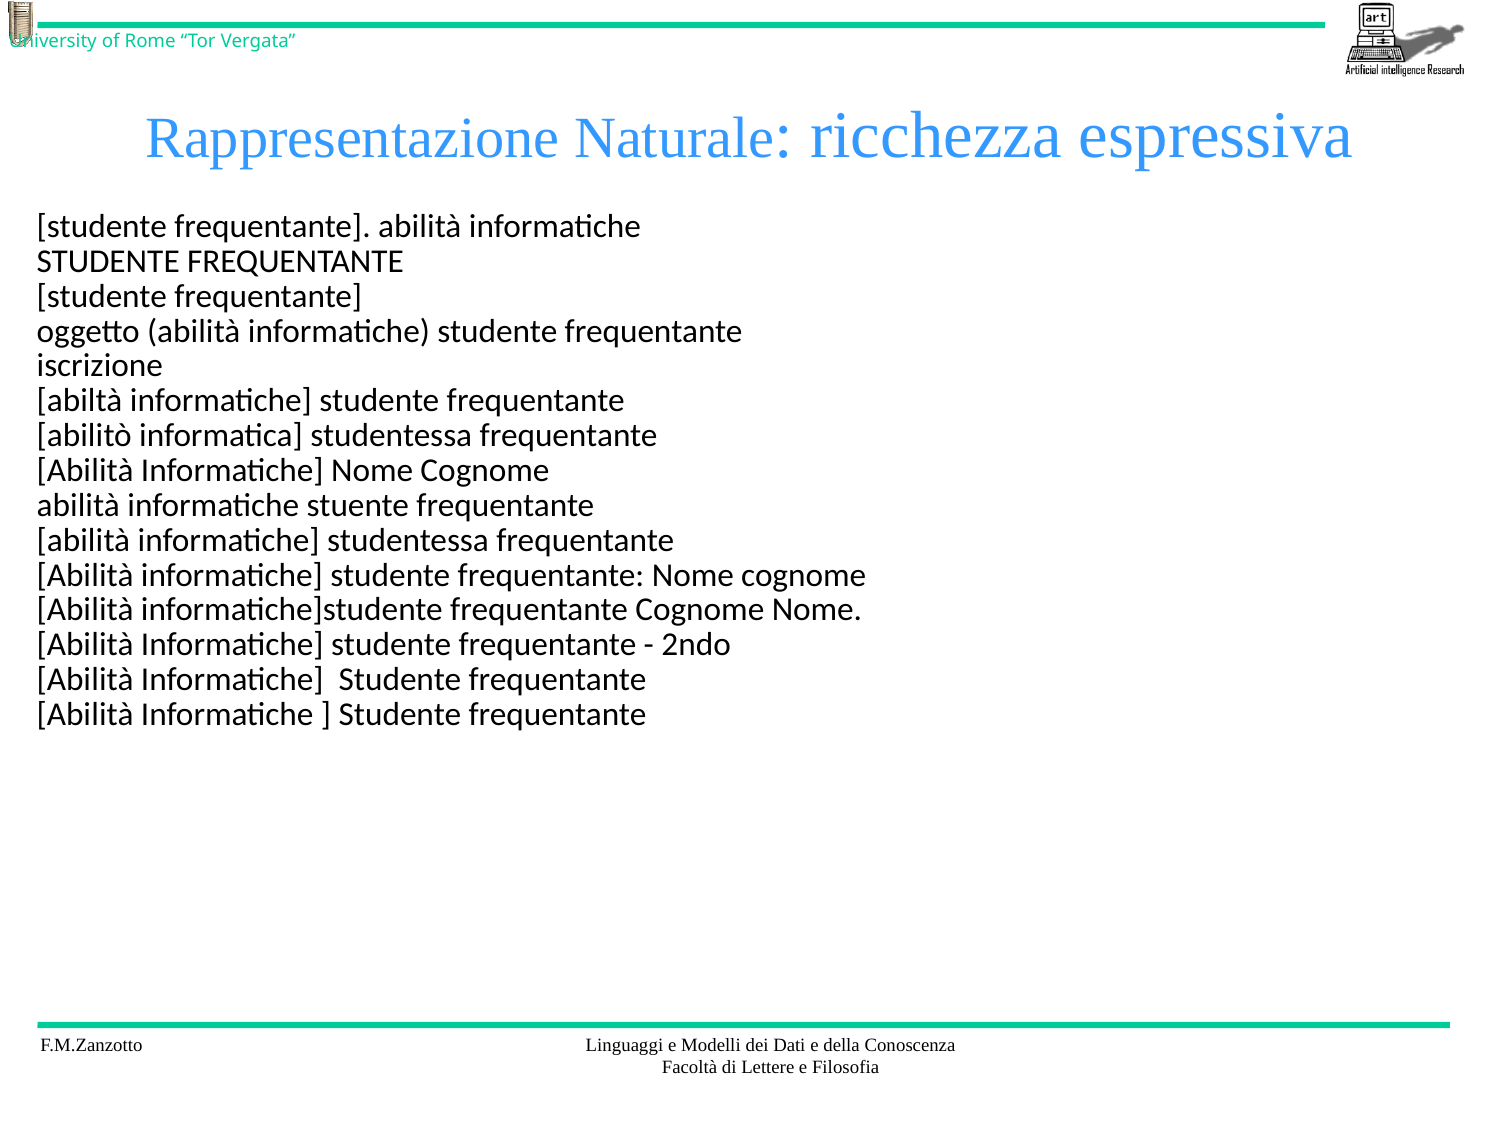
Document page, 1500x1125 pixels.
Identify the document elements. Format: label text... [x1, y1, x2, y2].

table_cell [abiltà informatiche] studente frequentante [35, 385, 937, 420]
table_cell [Abilità informatiche] studente frequentante: Nome cognome [35, 559, 937, 594]
table_header [studente frequentante]. abilità informatiche [35, 211, 937, 246]
table_cell [Abilità informatiche]studente frequentante Cognome Nome. [35, 594, 937, 629]
table_cell [abilità informatiche] studentessa frequentante [35, 525, 937, 559]
table_cell [Abilità Informatiche] Nome Cognome [35, 455, 937, 490]
table_cell [Abilità Informatiche] Studente frequentante [35, 664, 937, 699]
table_cell oggetto (abilità informatiche) studente frequentante [35, 315, 937, 350]
table_cell [abilitò informatica] studentessa frequentante [35, 420, 937, 455]
picture [4, 0, 38, 50]
table_cell [Abilità Informatiche] studente frequentante - 2ndo [35, 629, 937, 664]
table_cell STUDENTE FREQUENTANTE [35, 246, 937, 281]
table_cell iscrizione [35, 350, 937, 385]
table_cell [studente frequentante] [35, 281, 937, 315]
title Rappresentazione Naturale: ricchezza espressiva [112, 74, 1388, 188]
table_cell [Abilità Informatiche ] Studente frequentante [35, 699, 937, 734]
picture [1337, 0, 1475, 77]
table_cell abilità informatiche stuente frequentante [35, 490, 937, 525]
